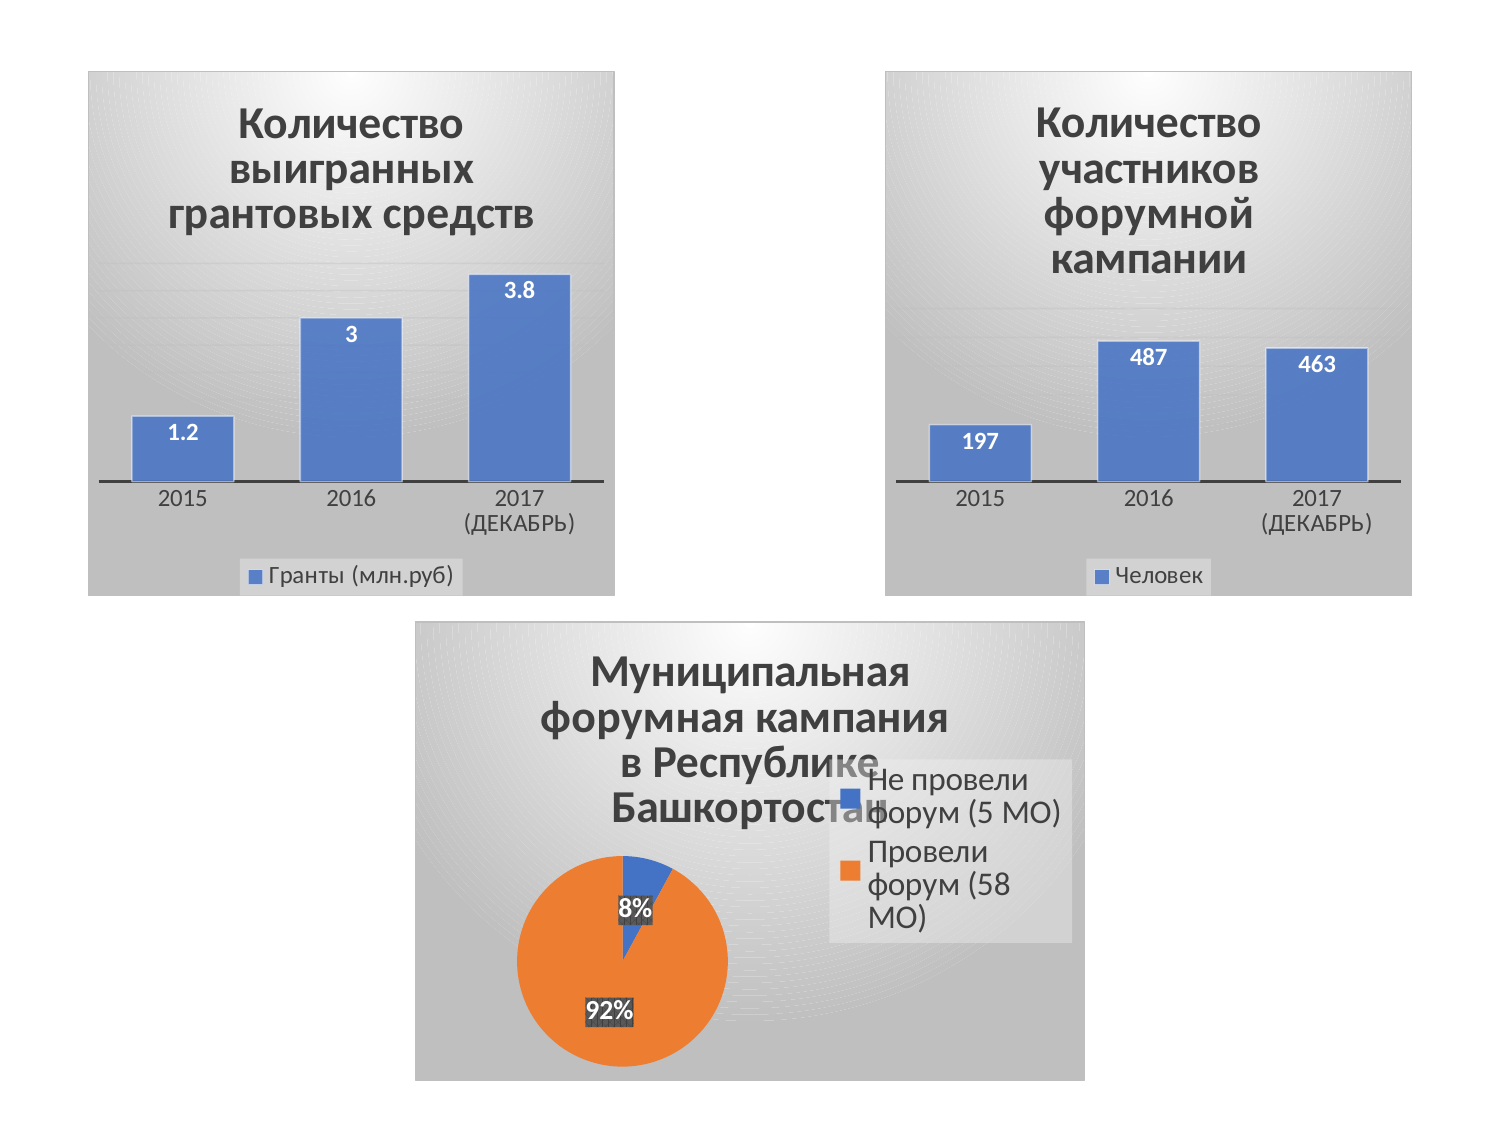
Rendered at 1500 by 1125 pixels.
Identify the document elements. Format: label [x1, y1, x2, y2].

chart [87, 70, 616, 597]
chart [884, 70, 1413, 597]
chart [414, 621, 1086, 1082]
